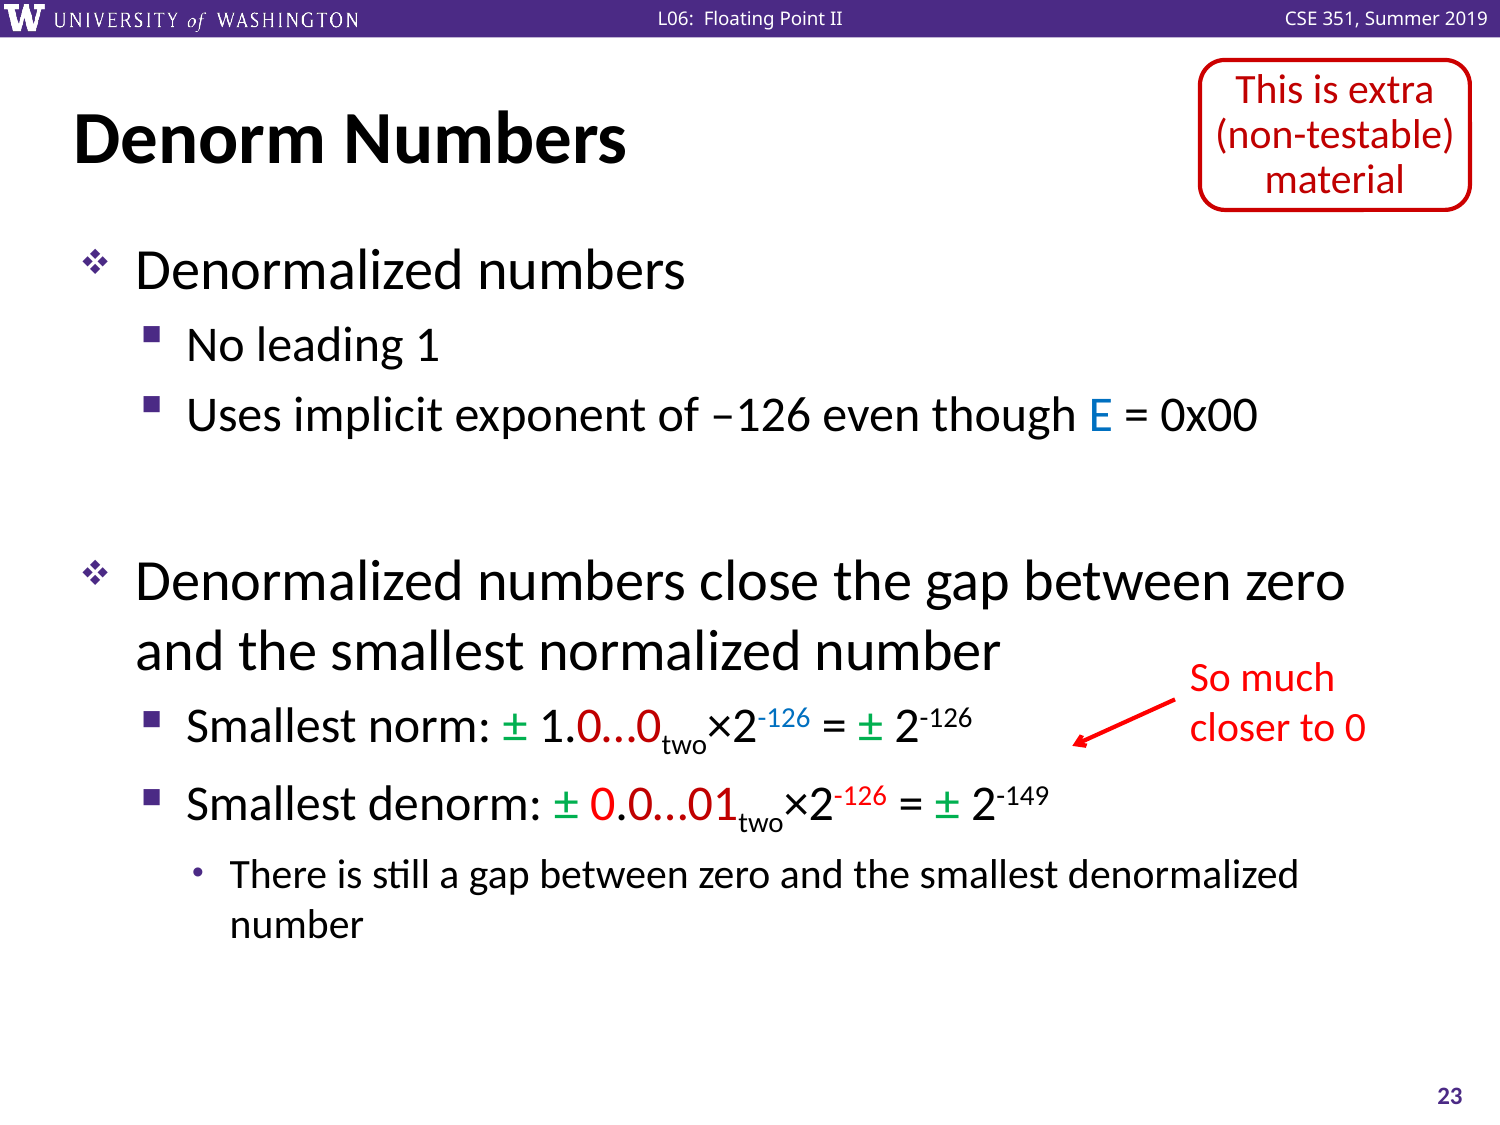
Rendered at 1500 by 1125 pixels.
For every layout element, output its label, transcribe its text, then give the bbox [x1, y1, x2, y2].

slide_number 23 [1400, 1065, 1500, 1125]
picture [4, 4, 358, 32]
text_box This is extra (non-testable) material [1199, 59, 1470, 210]
list Denormalized numbers No leading 1 Uses implicit exponent of –126 even though E = 0x00 Denormalized numbers close the gap between zero and the smallest normalized number Smallest norm: ± 1.0…0two×2-126 = ± 2-126 Smallest denorm: ± 0.0…01two×2-126 = ± 2-149 There is still a gap between zero and the smallest denormalized number [64, 223, 1438, 1040]
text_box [1072, 641, 1401, 759]
title Denorm Numbers [58, 71, 1203, 197]
